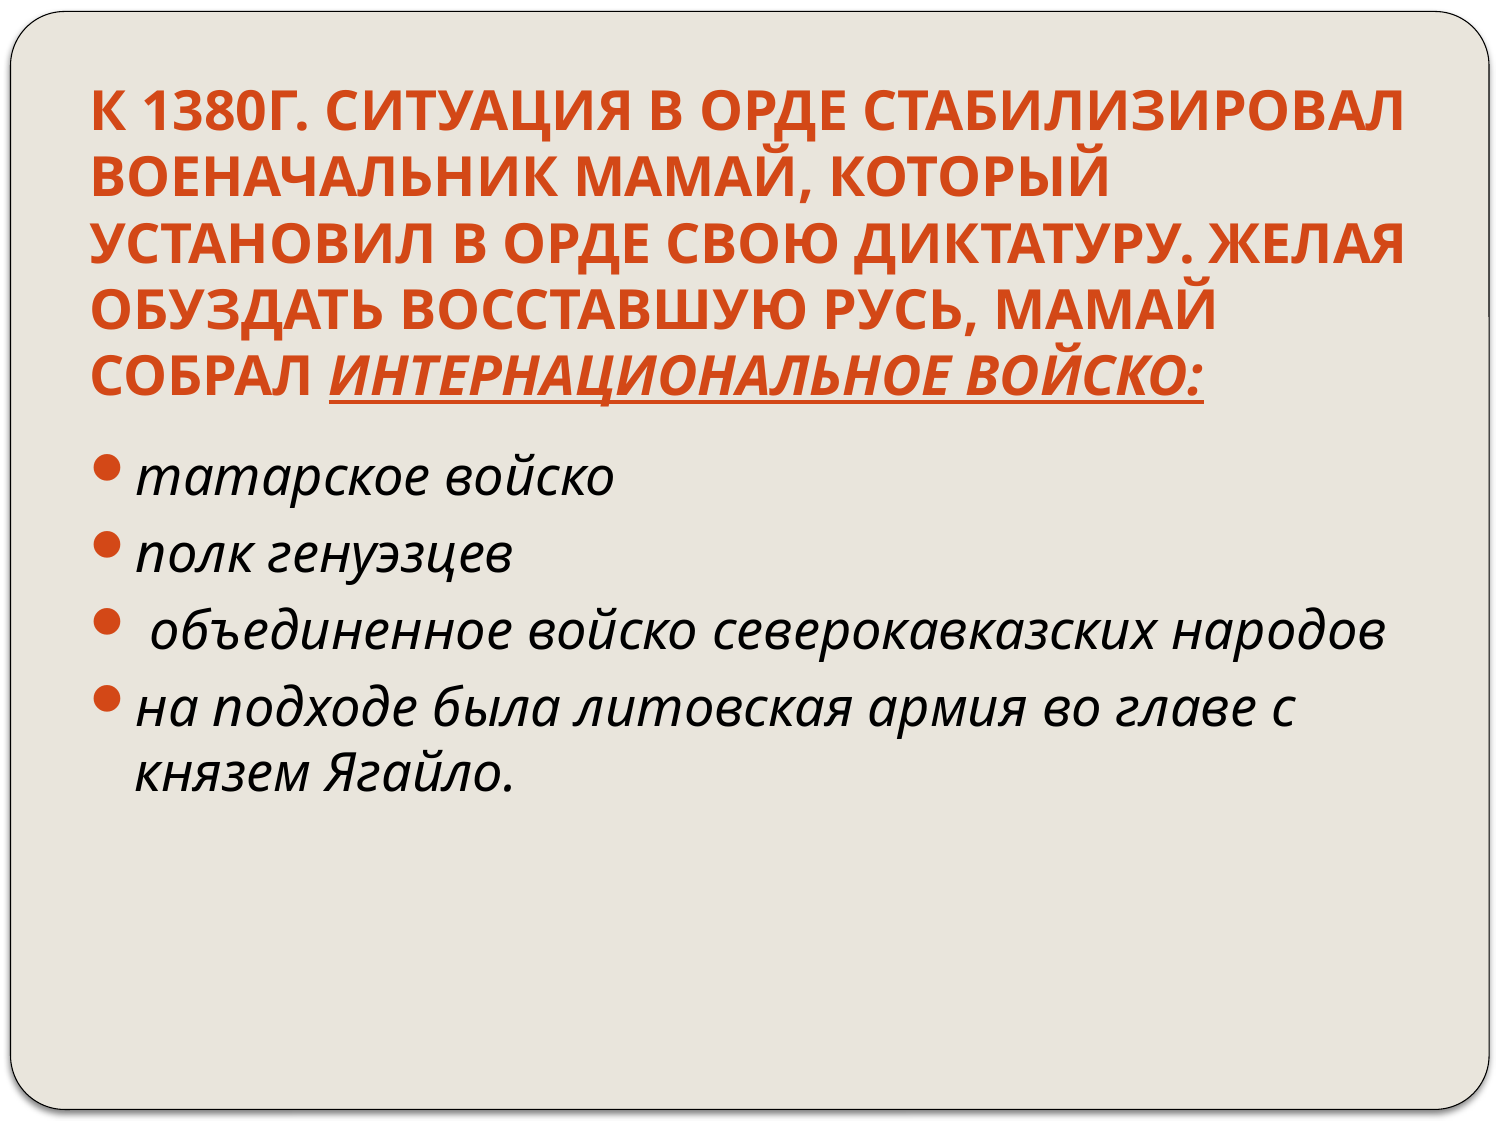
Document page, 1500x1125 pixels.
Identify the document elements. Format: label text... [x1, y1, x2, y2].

title К 1380г. ситуация в Орде стабилизировал военачальник Мамай, который установил в Орде свою диктатуру. Желая обуздать восставшую Русь, Мамай собрал интернациональное войско: [75, 45, 1425, 422]
list татарское войско полк генуэзцев объединенное войско северокавказских народов на подходе была литовская армия во главе с князем Ягайло. [75, 433, 1425, 1005]
